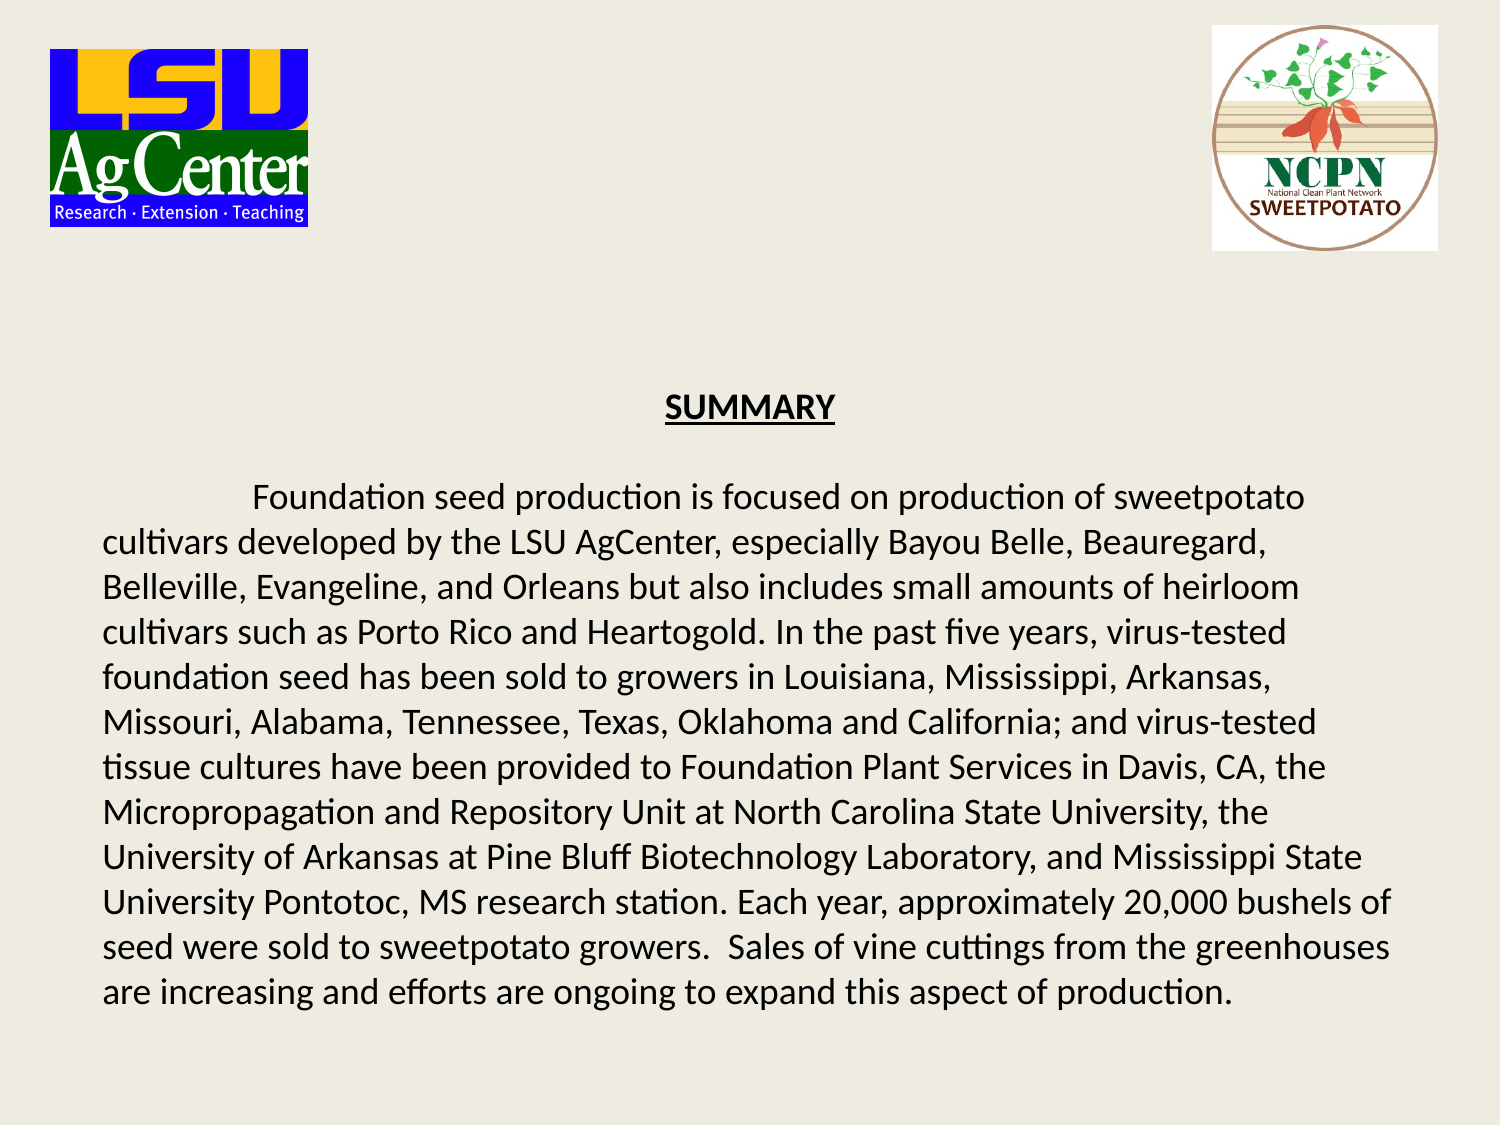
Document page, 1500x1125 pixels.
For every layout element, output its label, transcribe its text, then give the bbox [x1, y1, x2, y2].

picture [49, 49, 309, 227]
picture [1212, 25, 1438, 251]
text_box SUMMARY Foundation seed production is focused on production of sweetpotato cultivars developed by the LSU AgCenter, especially Bayou Belle, Beauregard, Belleville, Evangeline, and Orleans but also includes small amounts of heirloom cultivars such as Porto Rico and Heartogold. In the past five years, virus-tested foundation seed has been sold to growers in Louisiana, Mississippi, Arkansas, Missouri, Alabama, Tennessee, Texas, Oklahoma and California; and virus-tested tissue cultures have been provided to Foundation Plant Services in Davis, CA, the Micropropagation and Repository Unit at North Carolina State University, the University of Arkansas at Pine Bluff Biotechnology Laboratory, and Mississippi State University Pontotoc, MS research station. Each year, approximately 20,000 bushels of seed were sold to sweetpotato growers. Sales of vine cuttings from the greenhouses are increasing and efforts are ongoing to expand this aspect of production. [87, 374, 1413, 1020]
